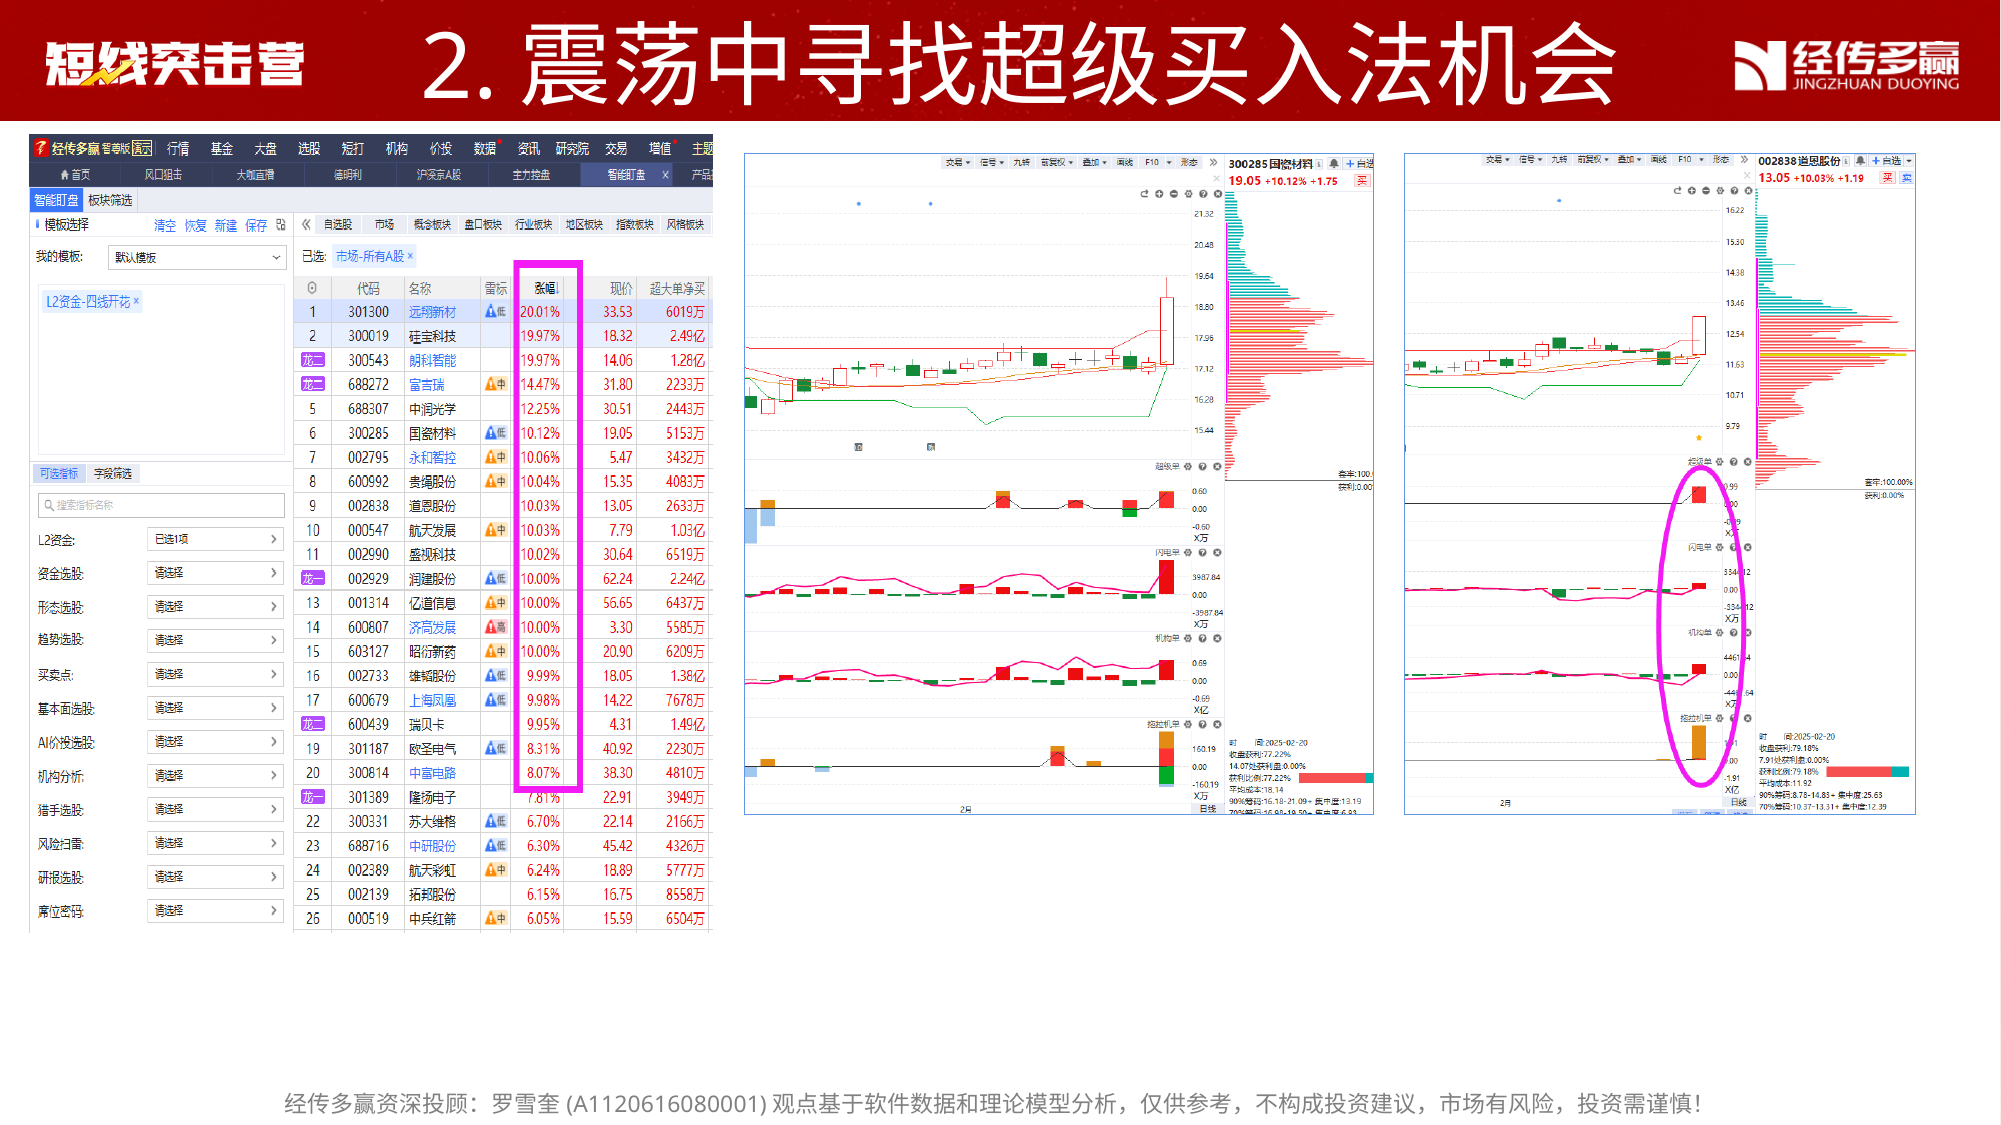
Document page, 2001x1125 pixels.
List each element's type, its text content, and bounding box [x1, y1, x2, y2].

picture [1704, 0, 2001, 121]
picture [1404, 153, 1916, 815]
picture [29, 134, 713, 933]
text_box 2.震荡中寻找超级买入法机会 [337, 0, 1704, 235]
picture [0, 0, 337, 121]
picture [744, 153, 1374, 815]
